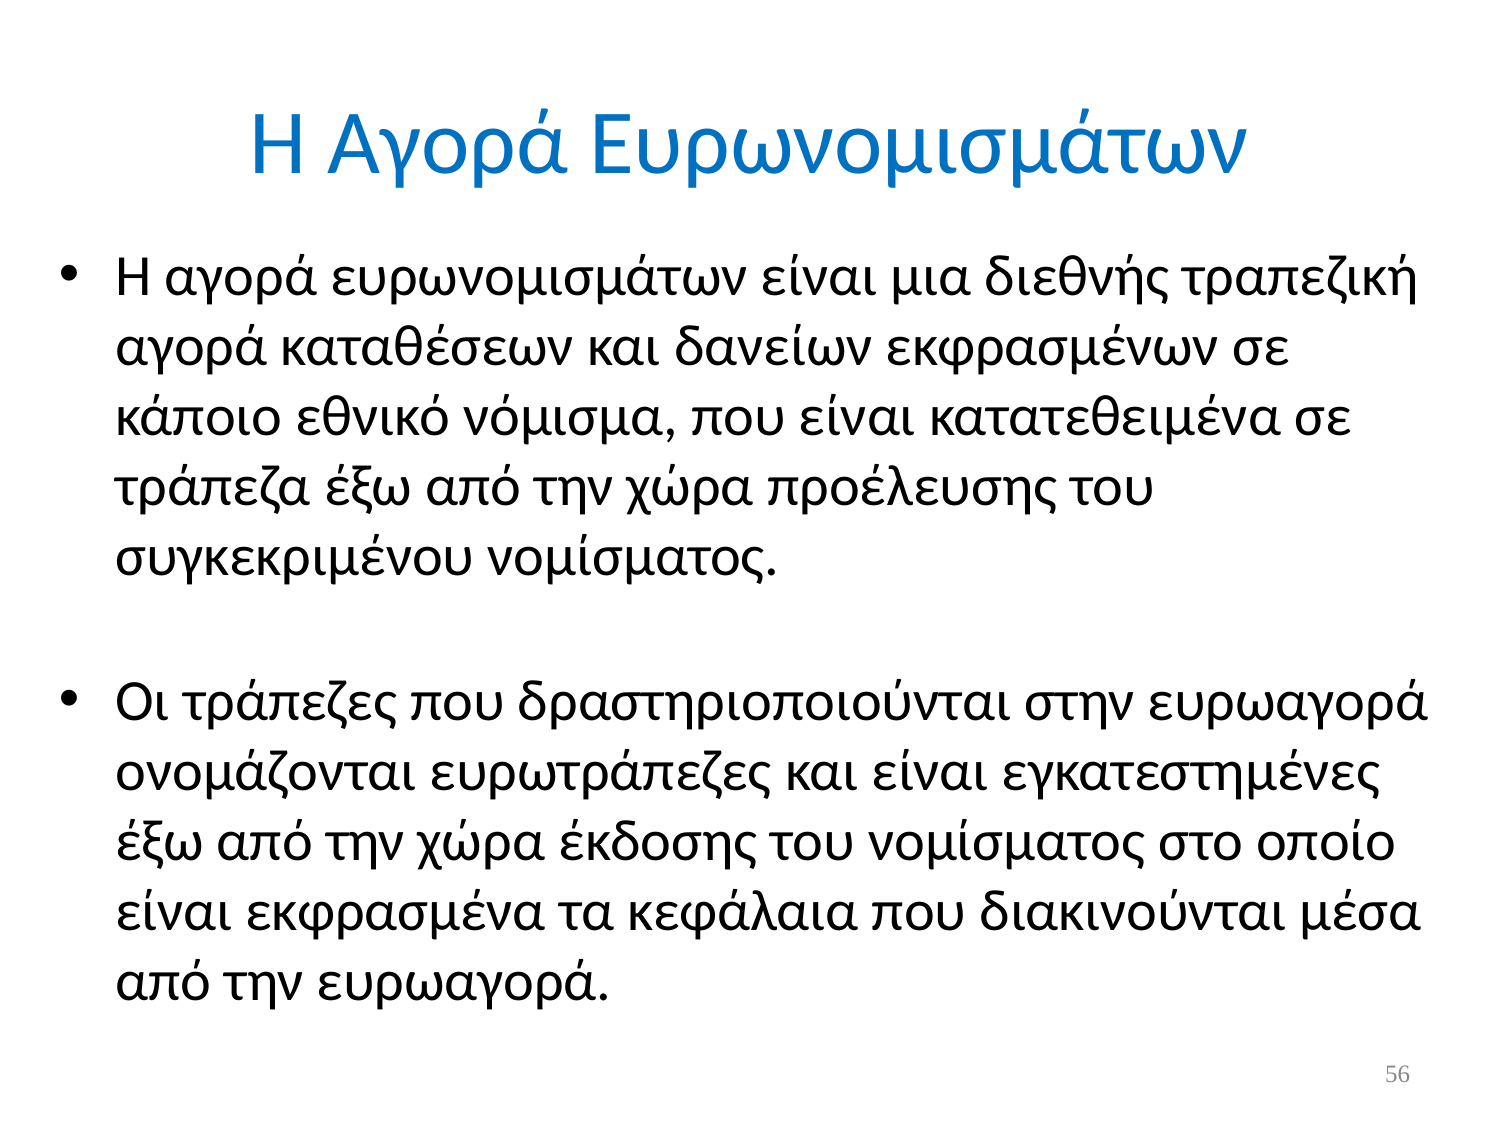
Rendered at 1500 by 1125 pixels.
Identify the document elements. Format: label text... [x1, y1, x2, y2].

text_box Η αγορά ευρωνομισμάτων είναι μια διεθνής τραπεζική αγορά καταθέσεων και δανείων εκφρασμένων σε κάποιο εθνικό νόμισμα, που είναι κατατεθειμένα σε τράπεζα έξω από την χώρα προέλευσης του συγκεκριμένου νομίσματος. Οι τράπεζες που δραστηριοποιούνται στην ευρωαγορά ονομάζονται ευρωτράπεζες και είναι εγκατεστημένες έξω από την χώρα έκδοσης του νομίσματος στο οποίο είναι εκφρασμένα τα κεφάλαια που διακινούνται μέσα από την ευρωαγορά. [44, 230, 1456, 1020]
title Η Αγορά Ευρωνομισμάτων [0, 42, 1500, 231]
slide_number 56 [1074, 1042, 1425, 1103]
